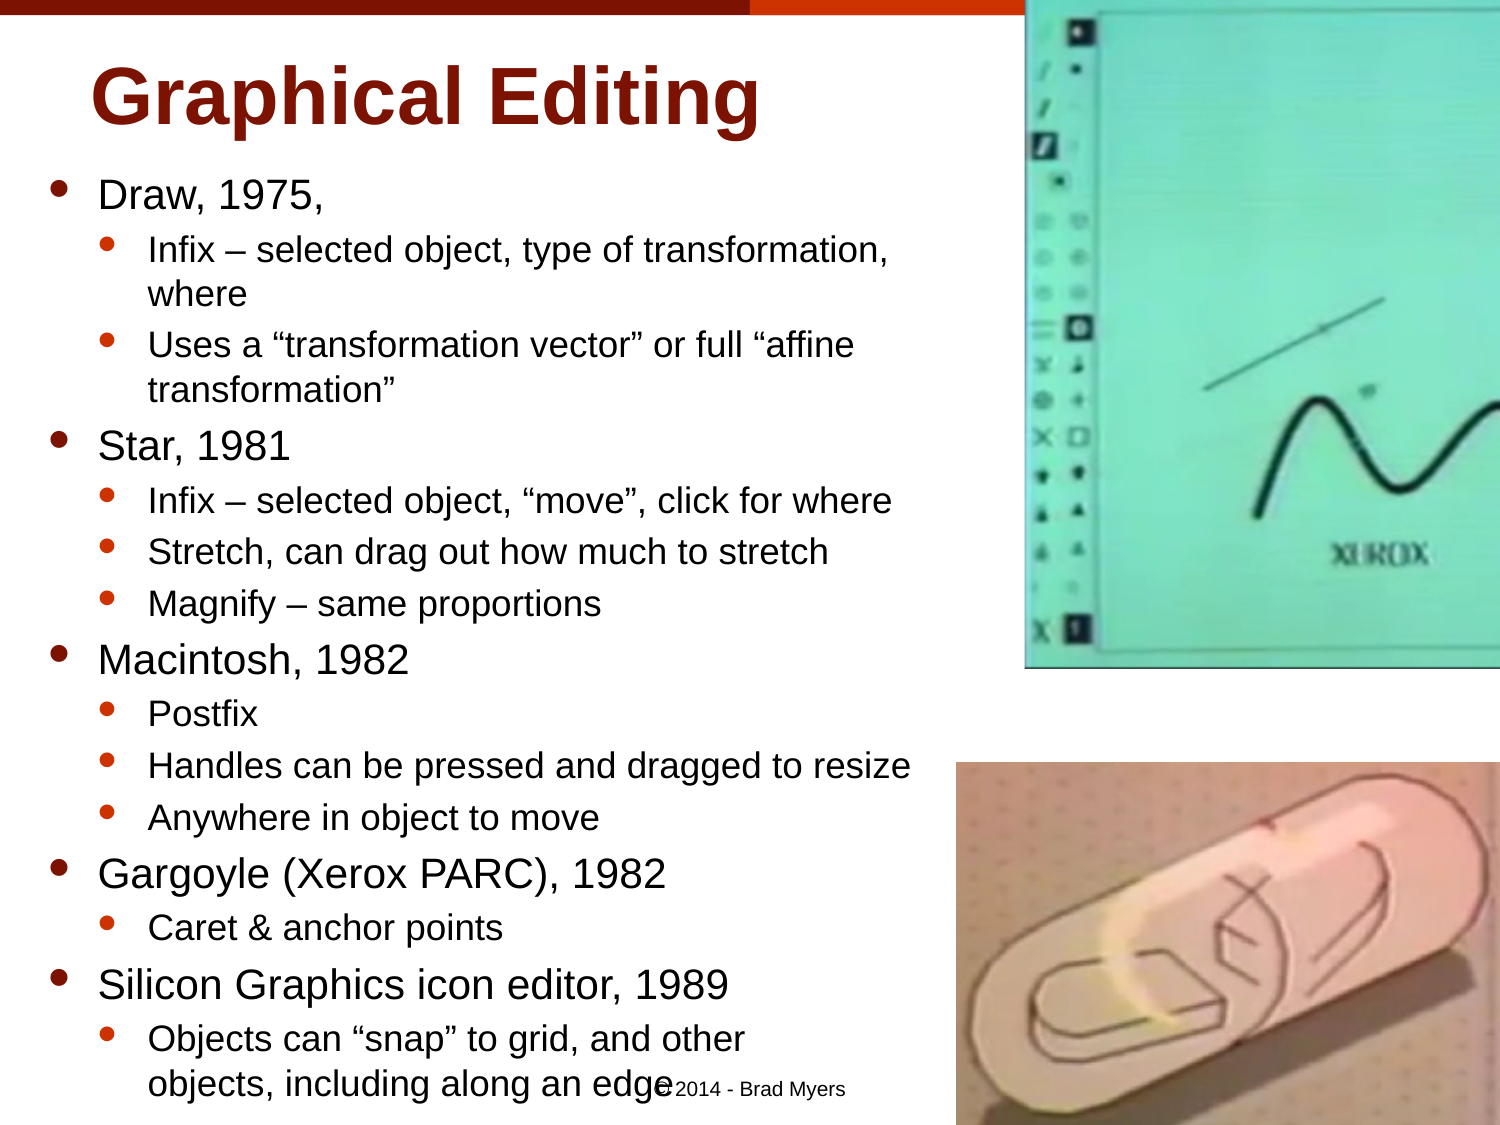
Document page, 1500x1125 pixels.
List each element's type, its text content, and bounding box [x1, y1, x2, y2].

picture [1024, 0, 1500, 669]
list Draw, 1975, Infix – selected object, type of transformation, where Uses a “transformation vector” or full “affine transformation” Star, 1981 Infix – selected object, “move”, click for where Stretch, can drag out how much to stretch Magnify – same proportions Macintosh, 1982 Postfix Handles can be pressed and dragged to resize Anywhere in object to move Gargoyle (Xerox PARC), 1982 Caret & anchor points Silicon Graphics icon editor, 1989 Objects can “snap” to grid, and other objects, including along an edge [32, 159, 1426, 1125]
picture [956, 762, 1500, 1125]
title Graphical Editing [74, 19, 1019, 149]
footer © 2014 - Brad Myers [512, 1067, 951, 1101]
